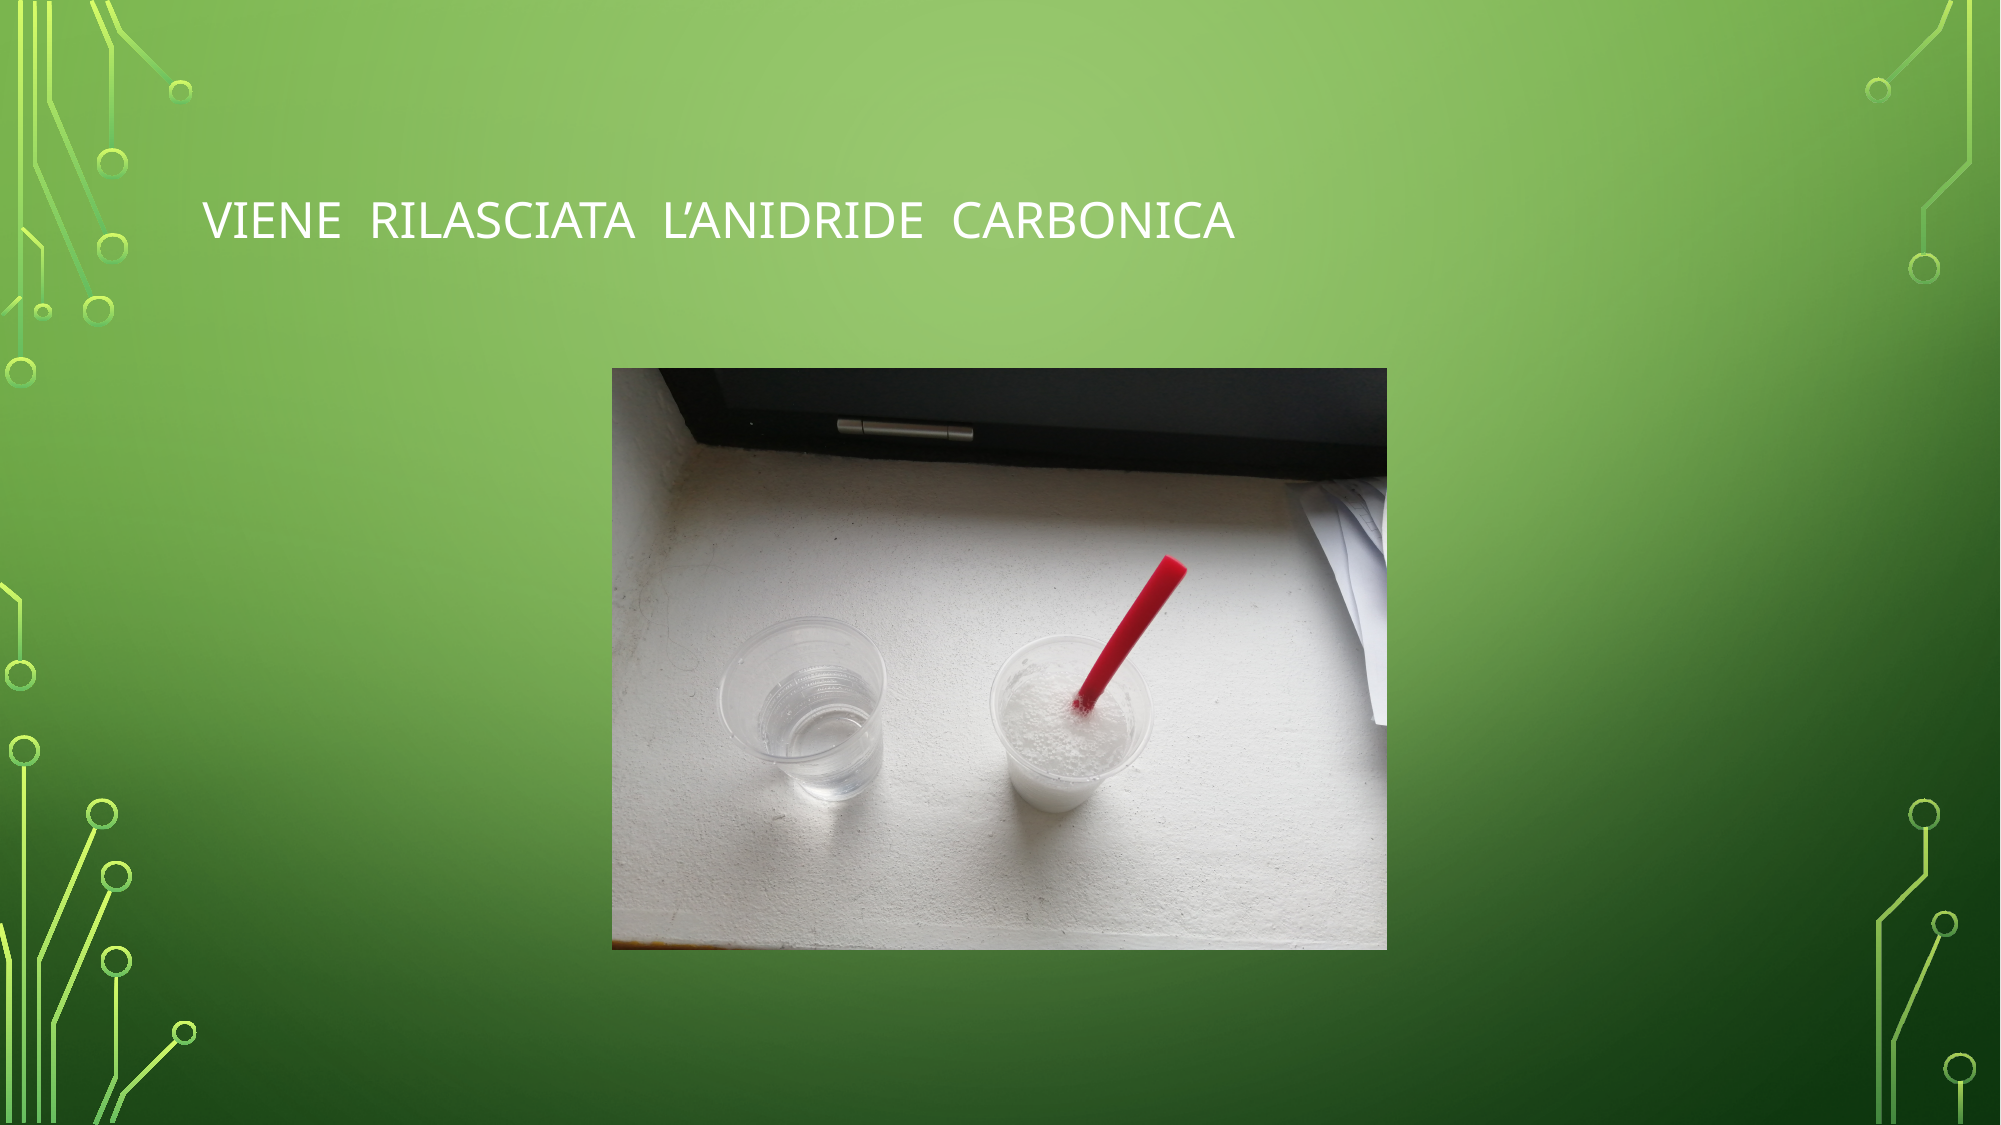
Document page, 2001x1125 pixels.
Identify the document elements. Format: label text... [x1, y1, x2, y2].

title Viene rilasciata l’anidride carbonica [187, 101, 1813, 344]
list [612, 368, 1388, 951]
